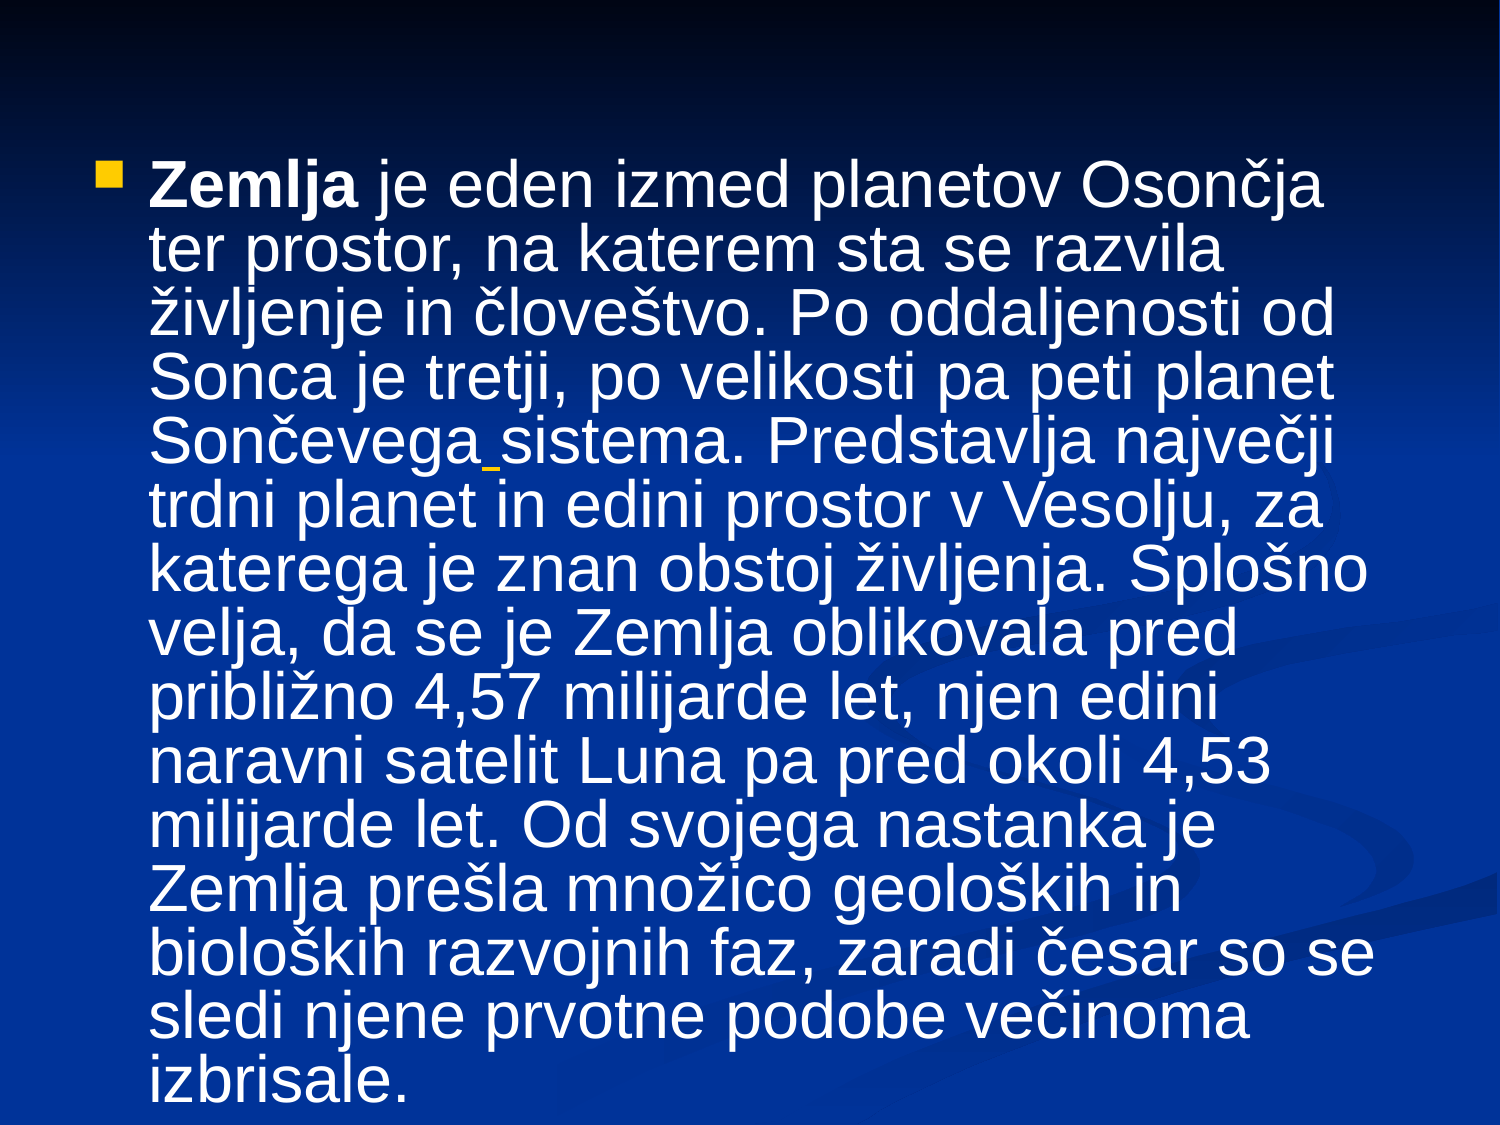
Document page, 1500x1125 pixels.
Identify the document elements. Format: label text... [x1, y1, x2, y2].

list Zemlja je eden izmed planetov Osončja ter prostor, na katerem sta se razvila življenje in človeštvo. Po oddaljenosti od Sonca je tretji, po velikosti pa peti planet Sončevega sistema. Predstavlja največji trdni planet in edini prostor v Vesolju, za katerega je znan obstoj življenja. Splošno velja, da se je Zemlja oblikovala pred približno 4,57 milijarde let, njen edini naravni satelit Luna pa pred okoli 4,53 milijarde let. Od svojega nastanka je Zemlja prešla množico geoloških in bioloških razvojnih faz, zaradi česar so se sledi njene prvotne podobe večinoma izbrisale. [76, 148, 1427, 892]
